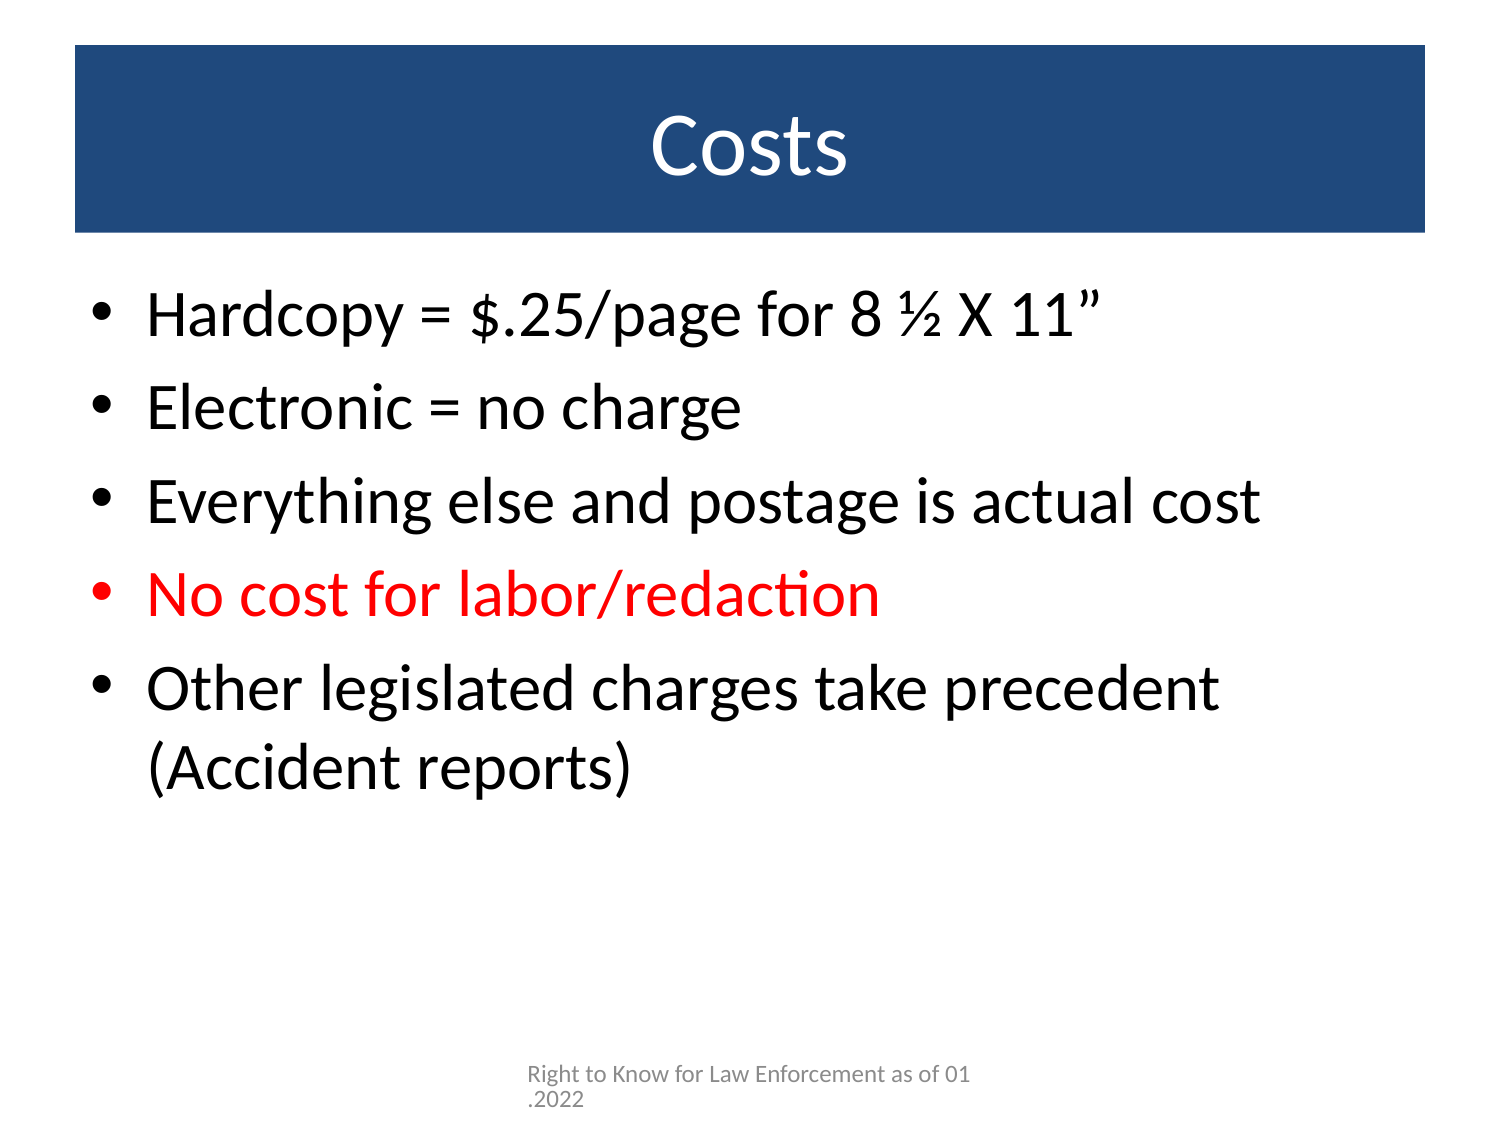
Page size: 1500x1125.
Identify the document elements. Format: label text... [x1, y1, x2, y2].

list Hardcopy = $.25/page for 8 ½ X 11” Electronic = no charge Everything else and postage is actual cost No cost for labor/redaction Other legislated charges take precedent (Accident reports) [75, 262, 1425, 1005]
title Costs [75, 45, 1425, 233]
footer Right to Know for Law Enforcement as of 01.2022 [512, 1042, 988, 1103]
